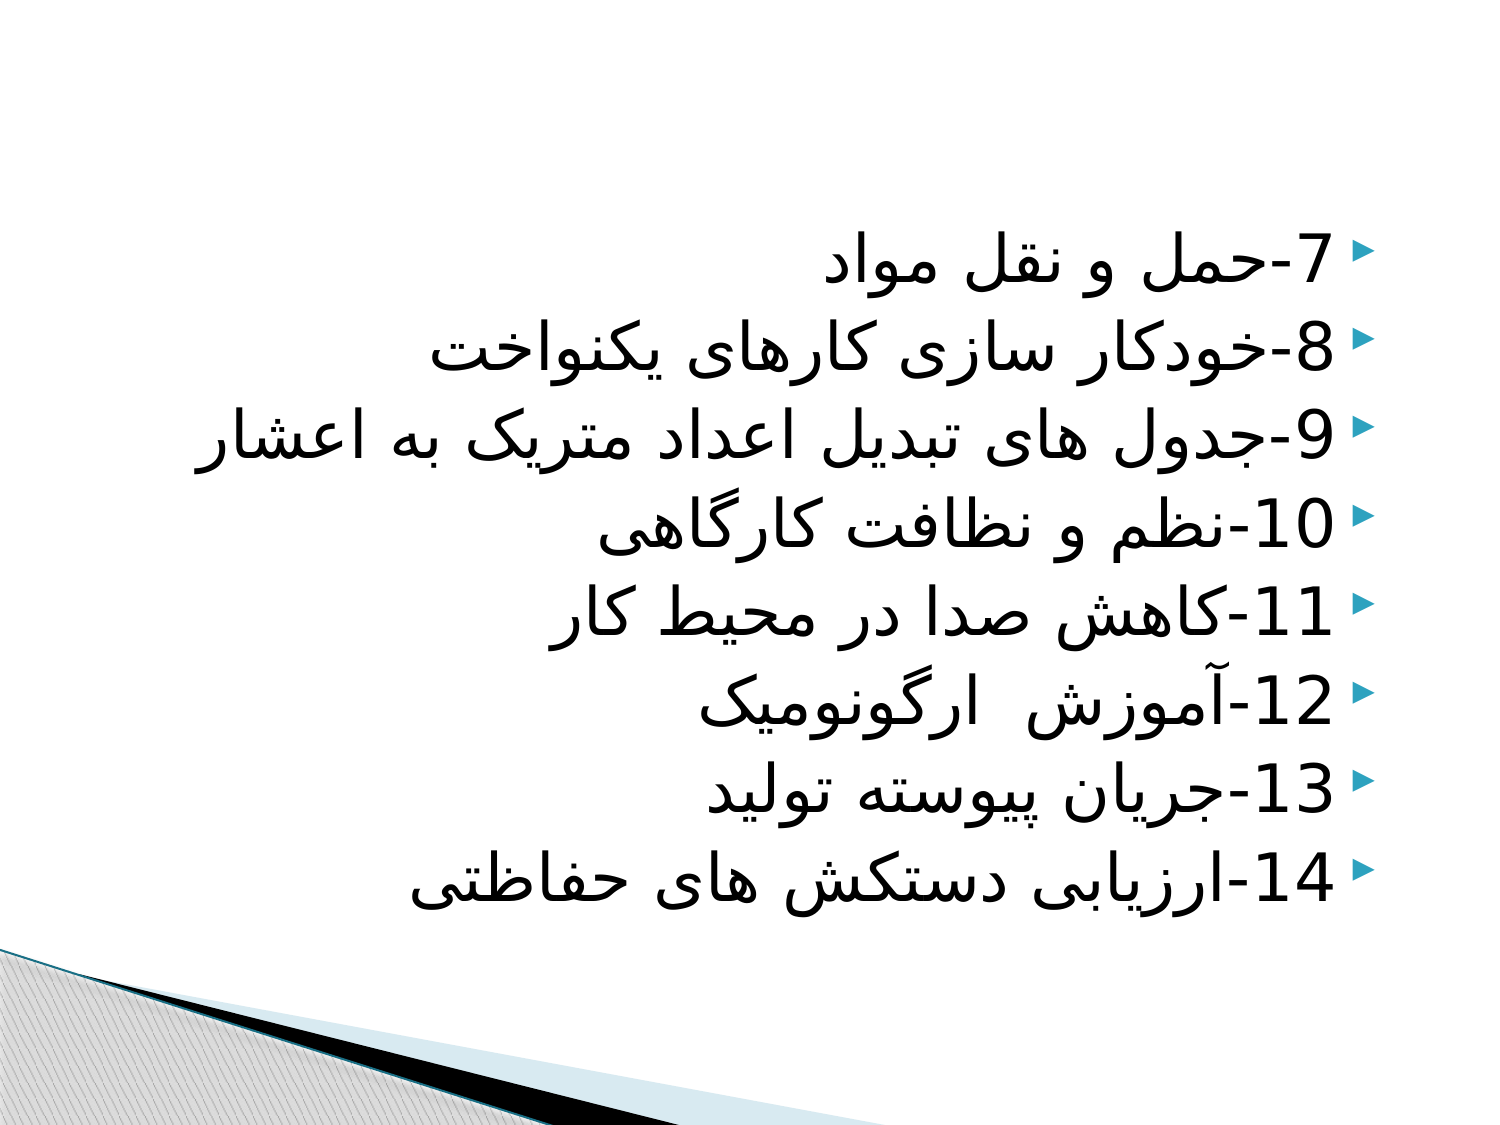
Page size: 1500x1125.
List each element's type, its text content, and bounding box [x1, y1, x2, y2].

list 7-حمل و نقل مواد 8-خودکار سازی کارهای یکنواخت 9-جدول های تبدیل اعداد متریک به اعشار 10-نظم و نظافت کارگاهی 11-کاهش صدا در محیط کار 12-آموزش ارگونومیک 13-جریان پیوسته تولید 14-ارزیابی دستکش های حفاظتی [63, 208, 1412, 1088]
